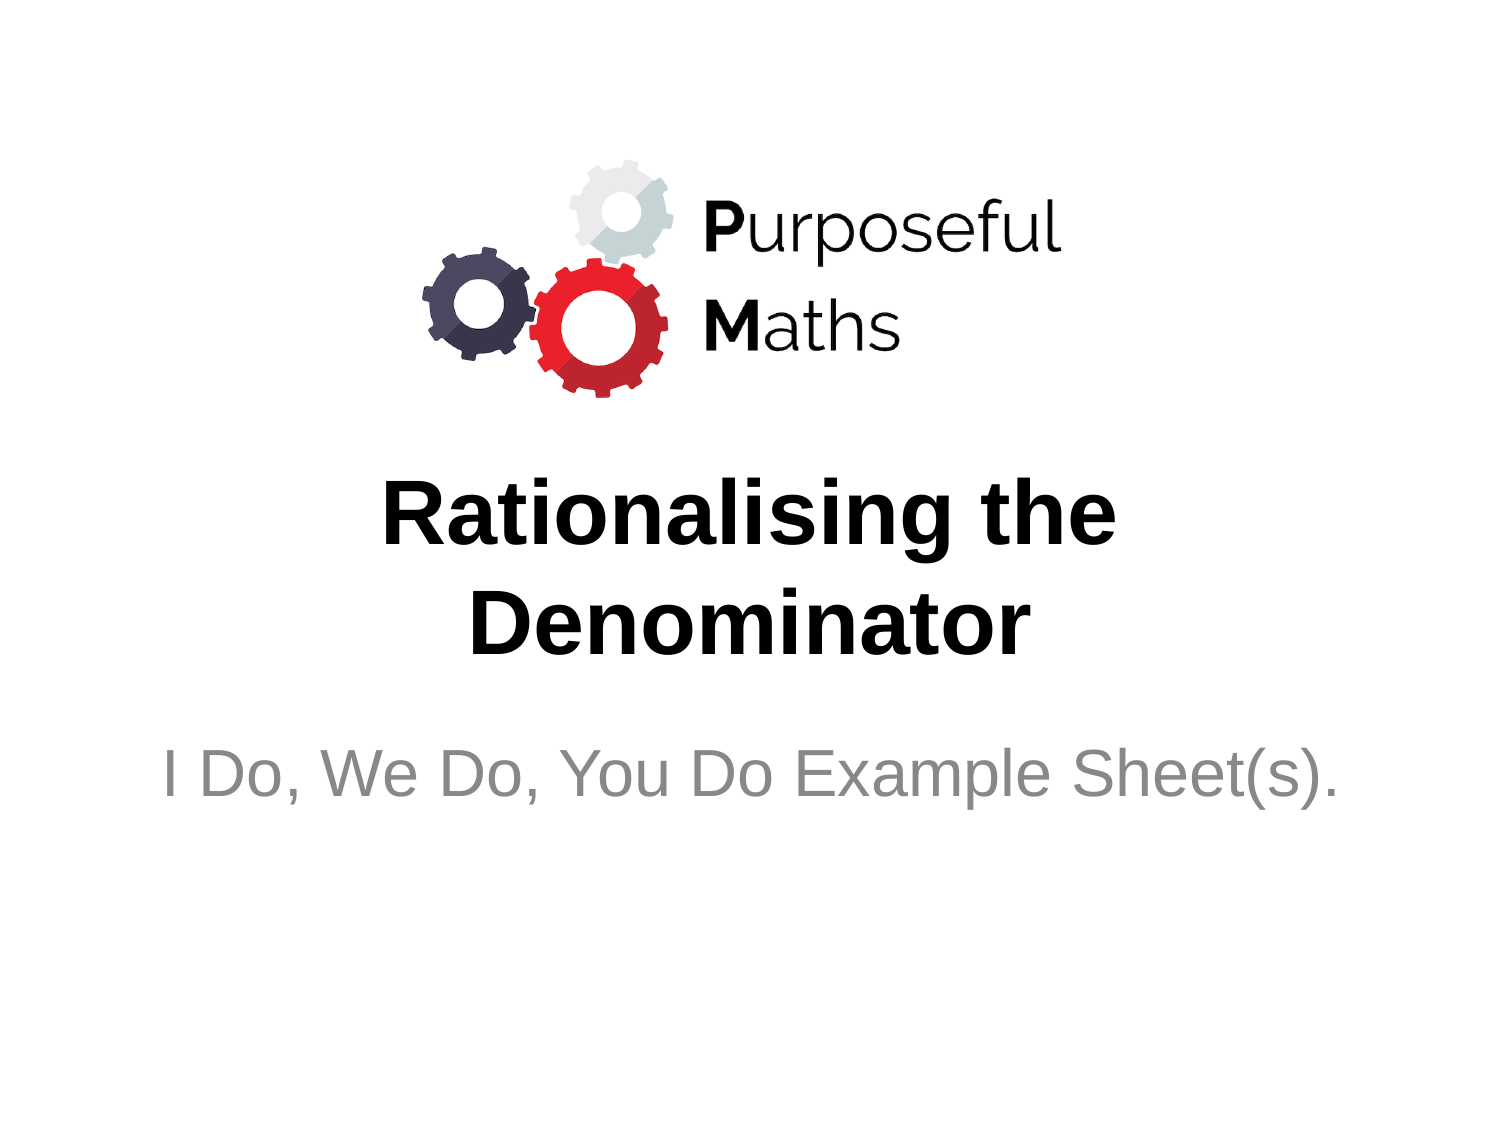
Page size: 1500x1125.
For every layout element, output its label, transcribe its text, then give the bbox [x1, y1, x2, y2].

title Rationalising the Denominator [112, 441, 1388, 683]
picture [402, 154, 1098, 403]
subtitle I Do, We Do, You Do Example Sheet(s). [112, 722, 1388, 930]
